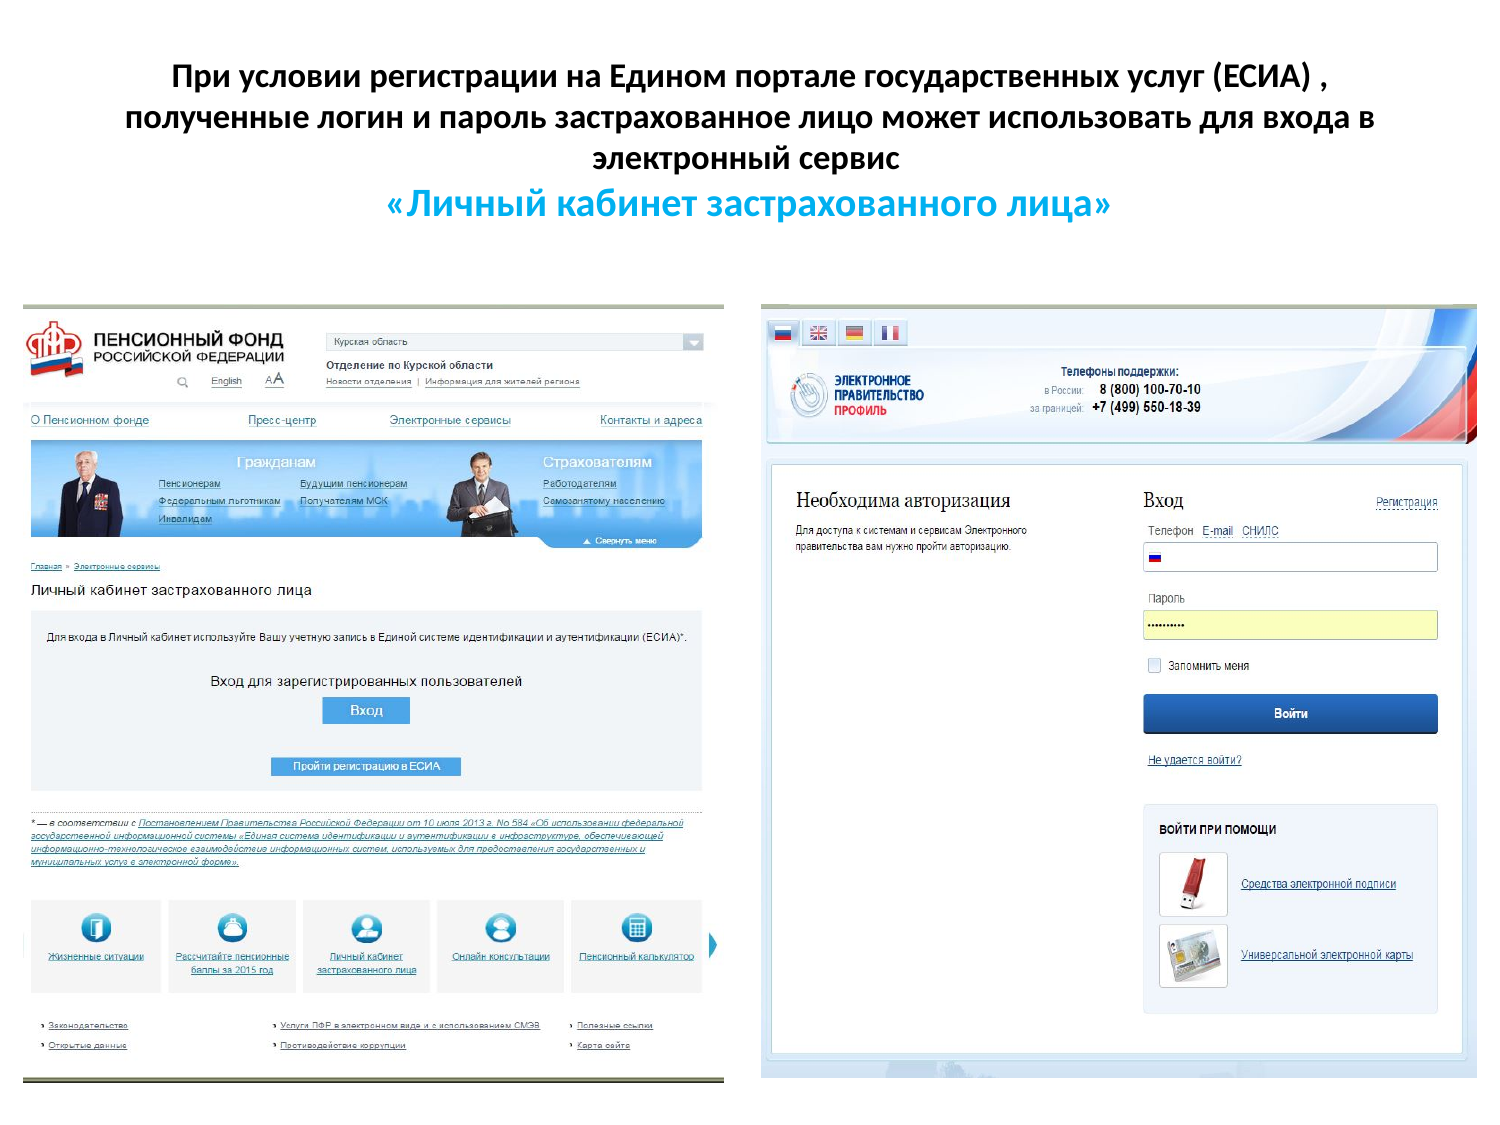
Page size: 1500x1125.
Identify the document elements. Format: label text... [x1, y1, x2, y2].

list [761, 304, 1477, 1079]
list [23, 304, 724, 1083]
title При условии регистрации на Едином портале государственных услуг (ЕСИА) , полученные логин и пароль застрахованное лицо может использовать для входа в электронный сервис «Личный кабинет застрахованного лица» [75, 45, 1425, 233]
